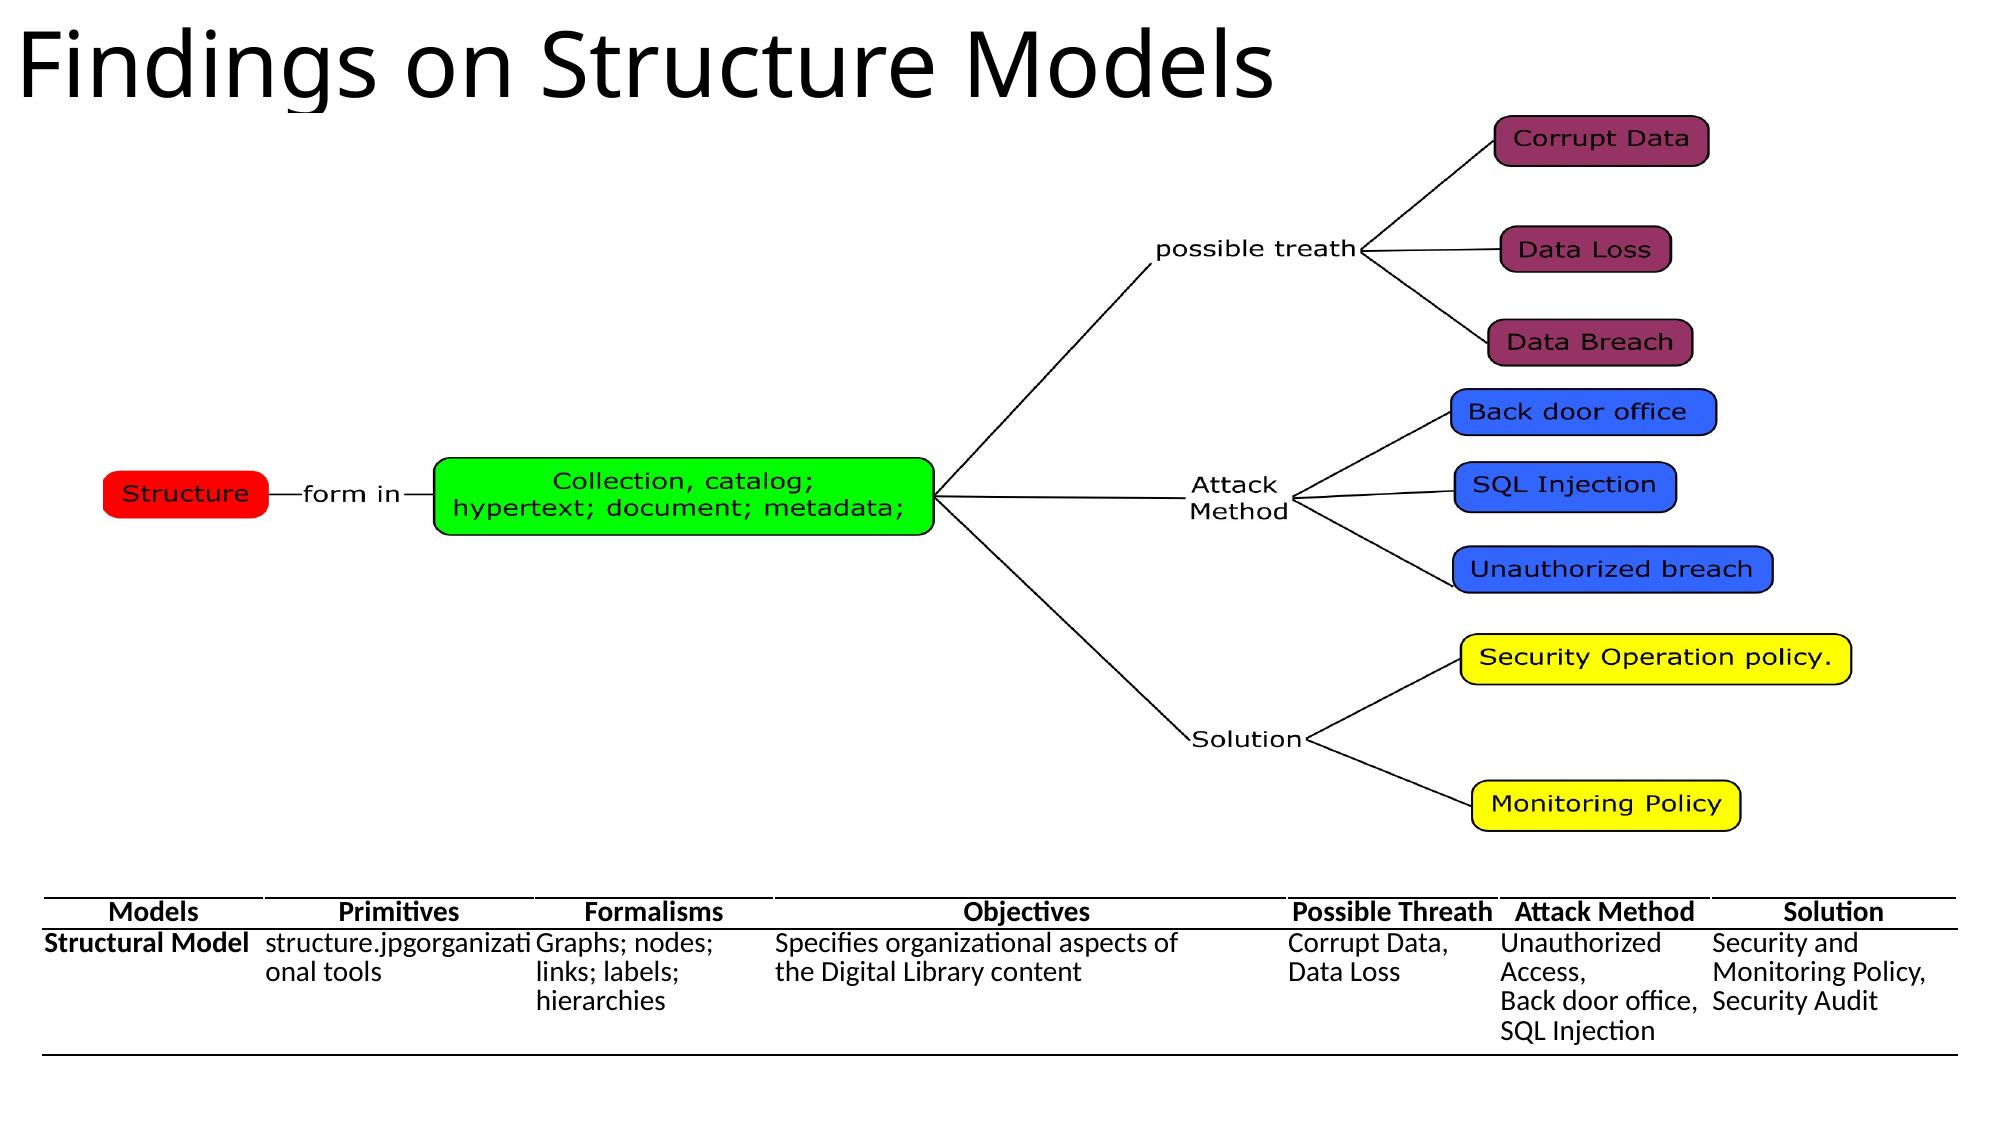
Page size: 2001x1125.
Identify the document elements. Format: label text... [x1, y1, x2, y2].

table_cell Structural Model [44, 930, 263, 1054]
table_header Formalisms [535, 899, 773, 928]
table_header Attack Method [1500, 899, 1710, 928]
table_header Possible Threath [1288, 899, 1498, 928]
table_cell Corrupt Data, Data Loss [1288, 930, 1498, 1054]
title Findings on Structure Models [0, 0, 1725, 177]
table_header Objectives [775, 899, 1286, 928]
table_cell Unauthorized Access, Back door office, SQL Injection [1500, 930, 1710, 1054]
table_cell Specifies organizational aspects of the Digital Library content [775, 930, 1286, 1054]
table_header Primitives [265, 899, 534, 928]
table_cell Security and Monitoring Policy, Security Audit [1712, 930, 1956, 1054]
picture [103, 113, 1857, 833]
table_cell Graphs; nodes; links; labels; hierarchies [535, 930, 773, 1054]
table_cell structure.jpgorganizational tools [265, 930, 534, 1054]
table_header Models [44, 899, 263, 928]
table_header Solution [1712, 899, 1956, 928]
